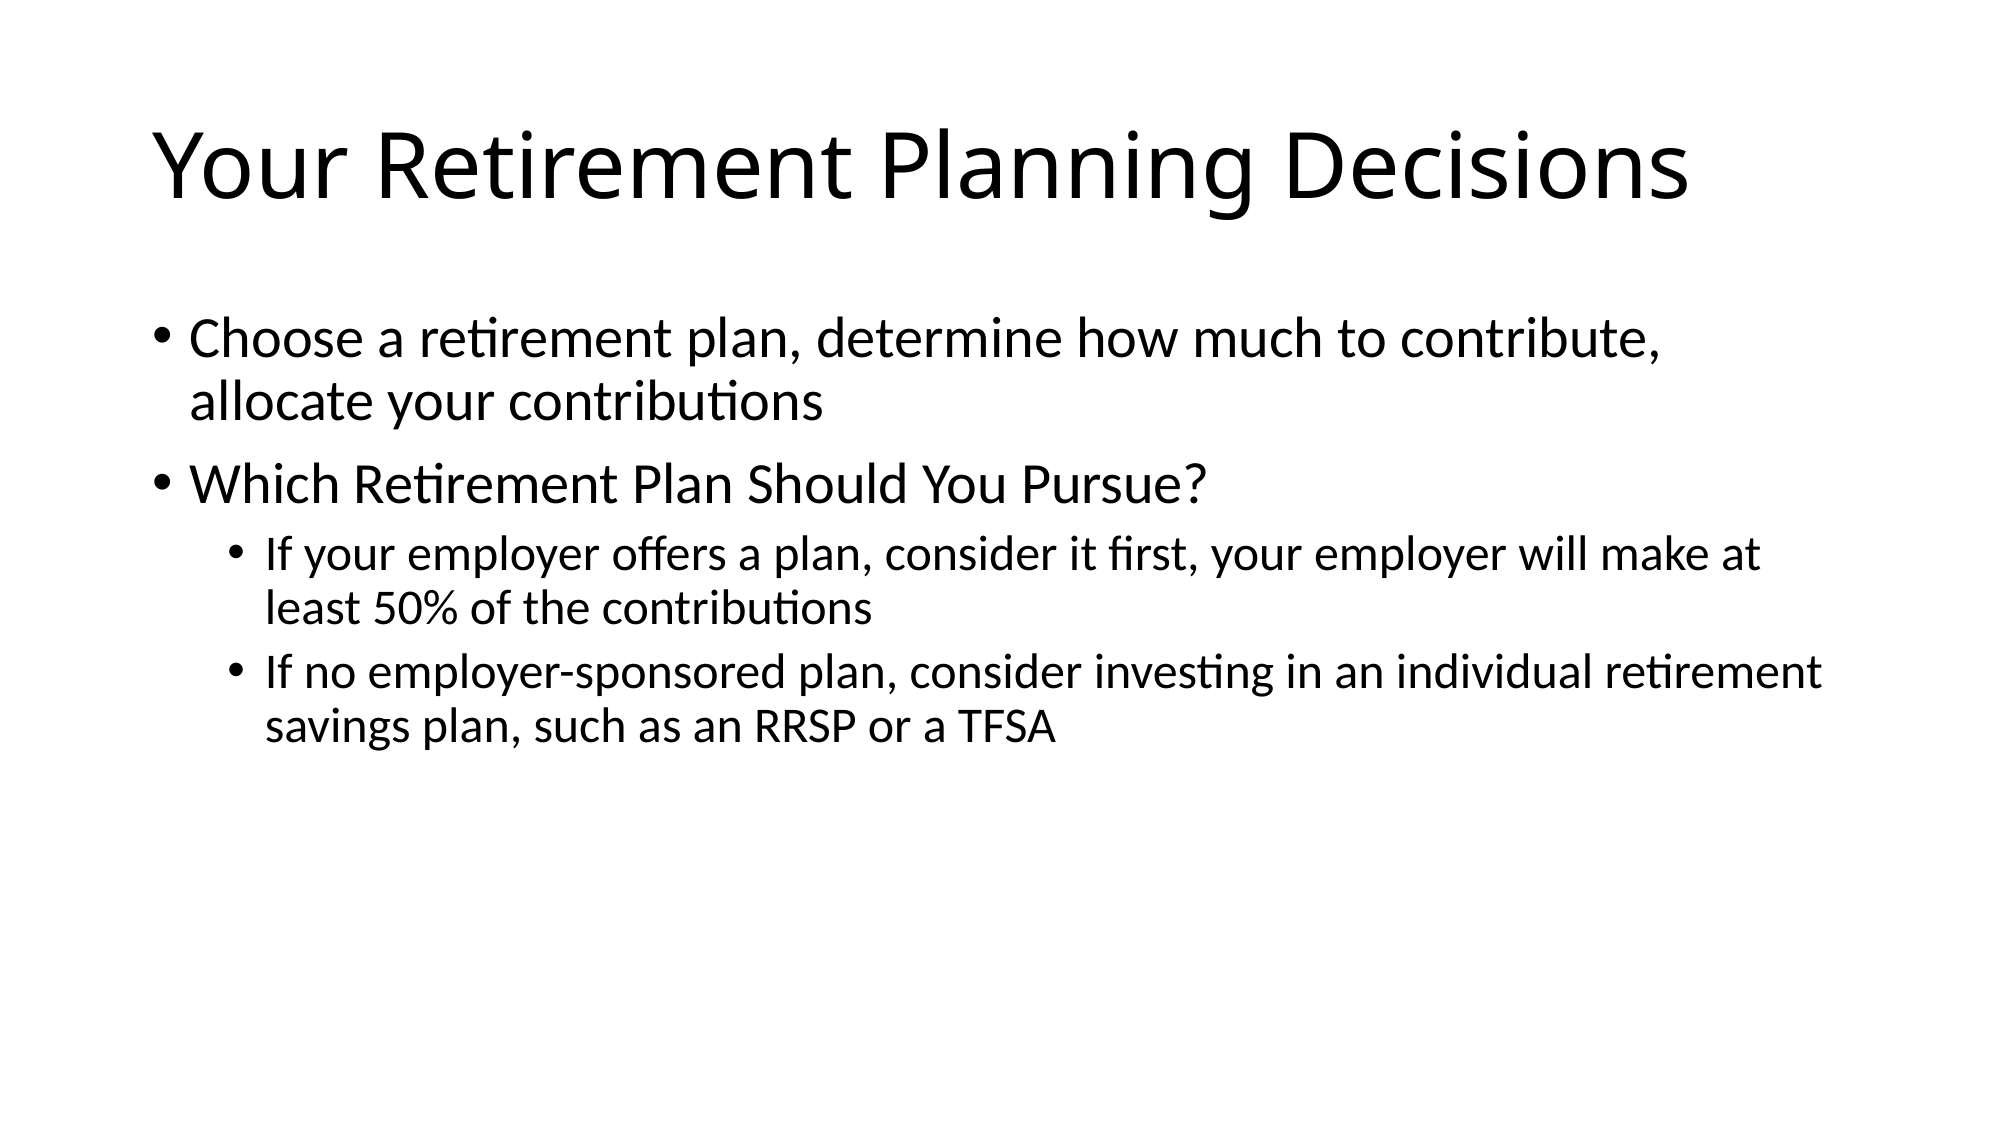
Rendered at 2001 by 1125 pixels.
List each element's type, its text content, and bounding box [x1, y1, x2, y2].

list Choose a retirement plan, determine how much to contribute, allocate your contributions Which Retirement Plan Should You Pursue? If your employer offers a plan, consider it first, your employer will make at least 50% of the contributions If no employer-sponsored plan, consider investing in an individual retirement savings plan, such as an RRSP or a TFSA [137, 299, 1863, 1014]
title Your Retirement Planning Decisions [137, 59, 1863, 278]
